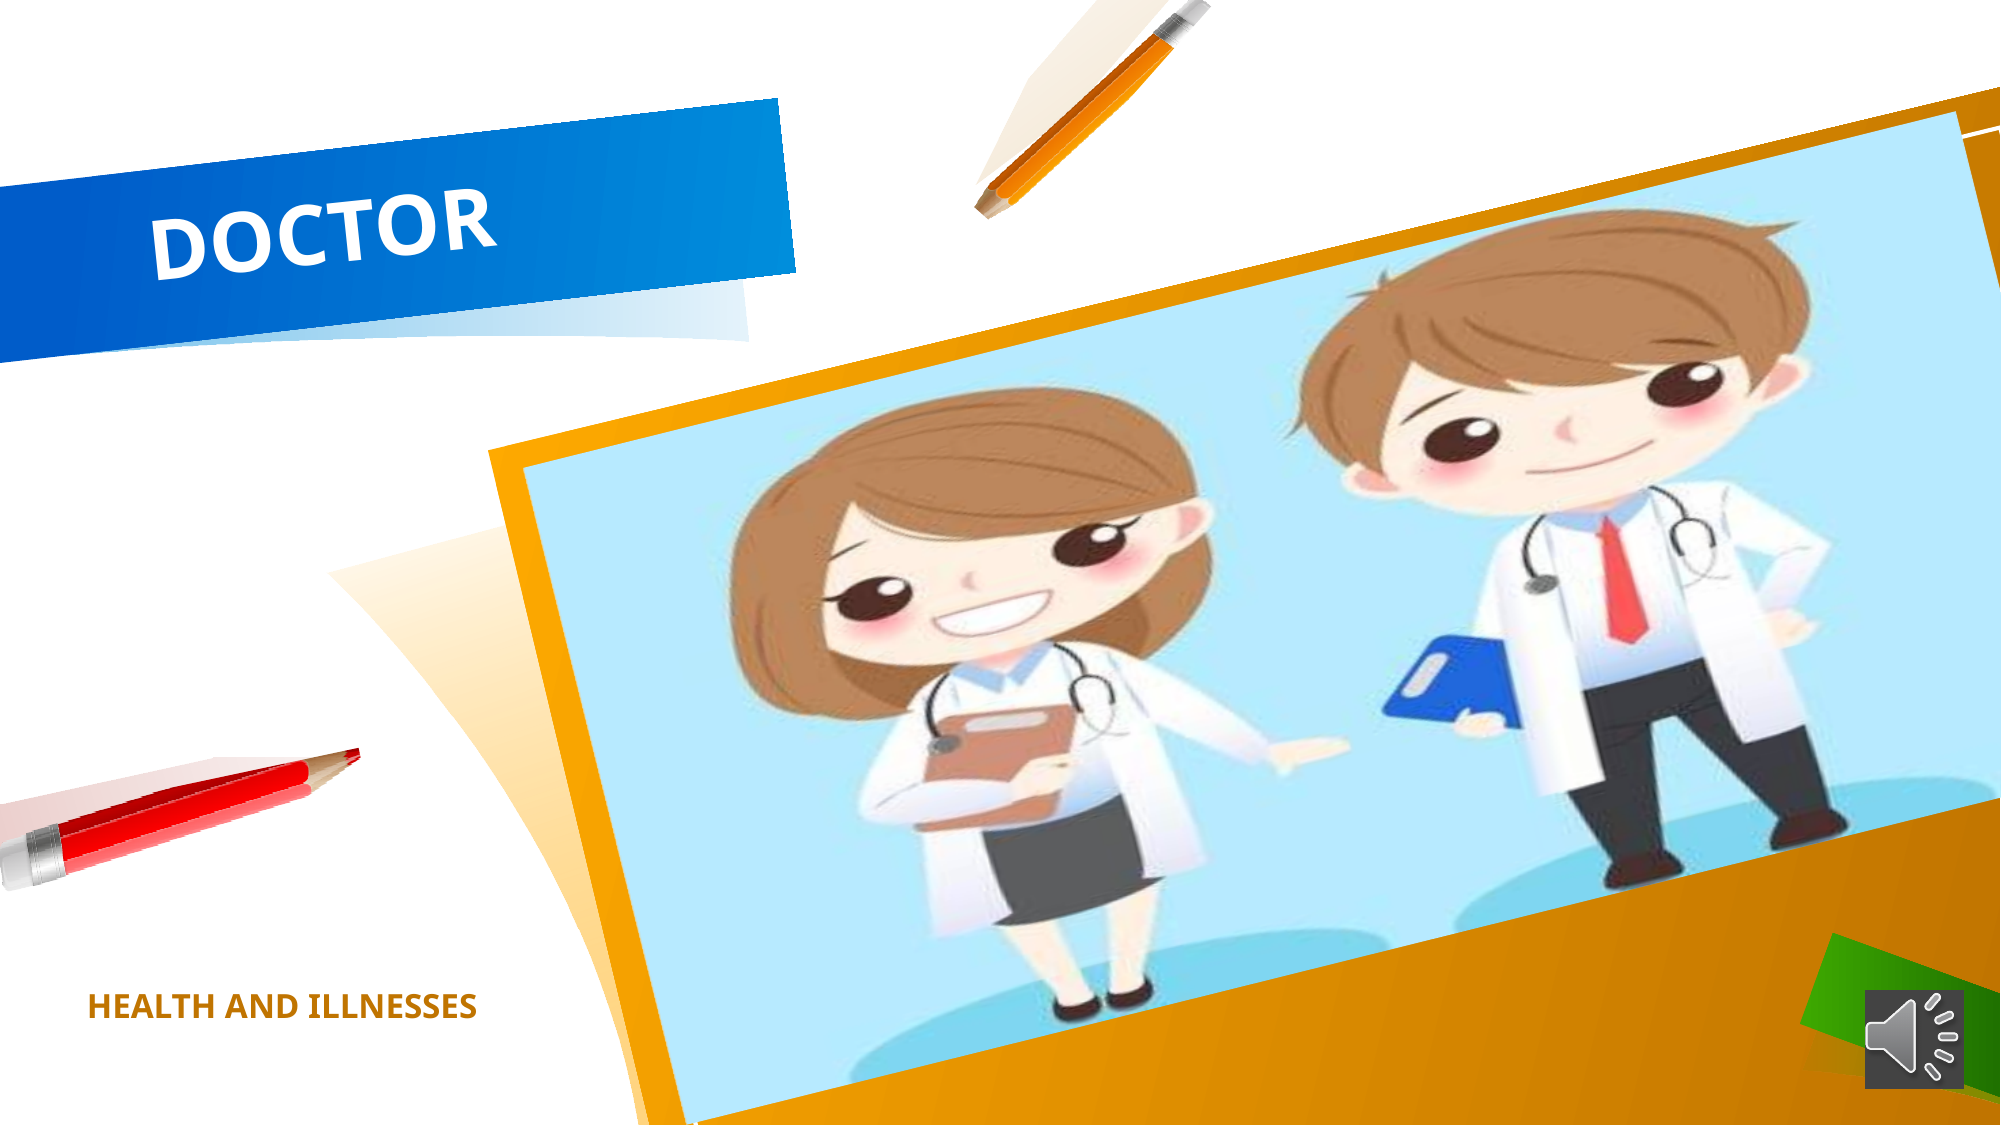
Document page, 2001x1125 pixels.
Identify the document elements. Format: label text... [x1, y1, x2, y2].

slide_number 13 [1831, 975, 1937, 1036]
picture [1864, 989, 1965, 1090]
footer HEALTH AND ILLNESSES [86, 975, 583, 1036]
picture [0, 747, 373, 894]
title DOCTOR [127, 129, 803, 314]
picture [524, 111, 2001, 1125]
picture [956, 0, 1217, 237]
